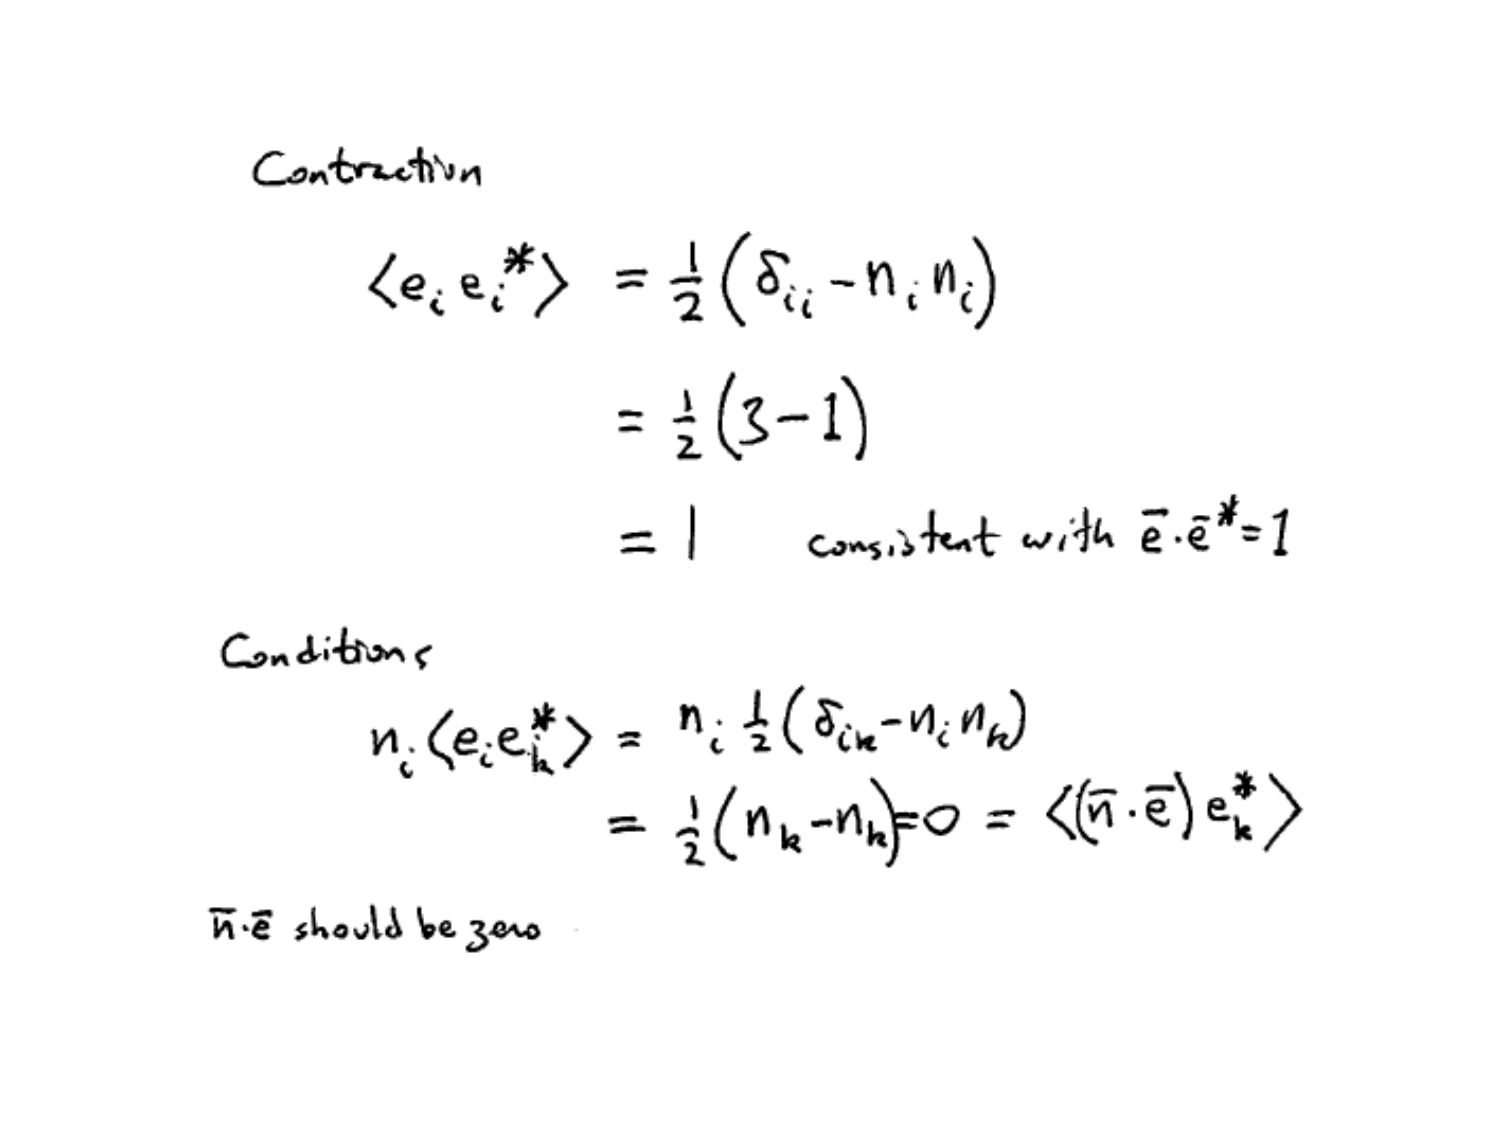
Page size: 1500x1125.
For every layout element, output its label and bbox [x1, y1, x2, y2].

picture [174, 124, 1315, 958]
